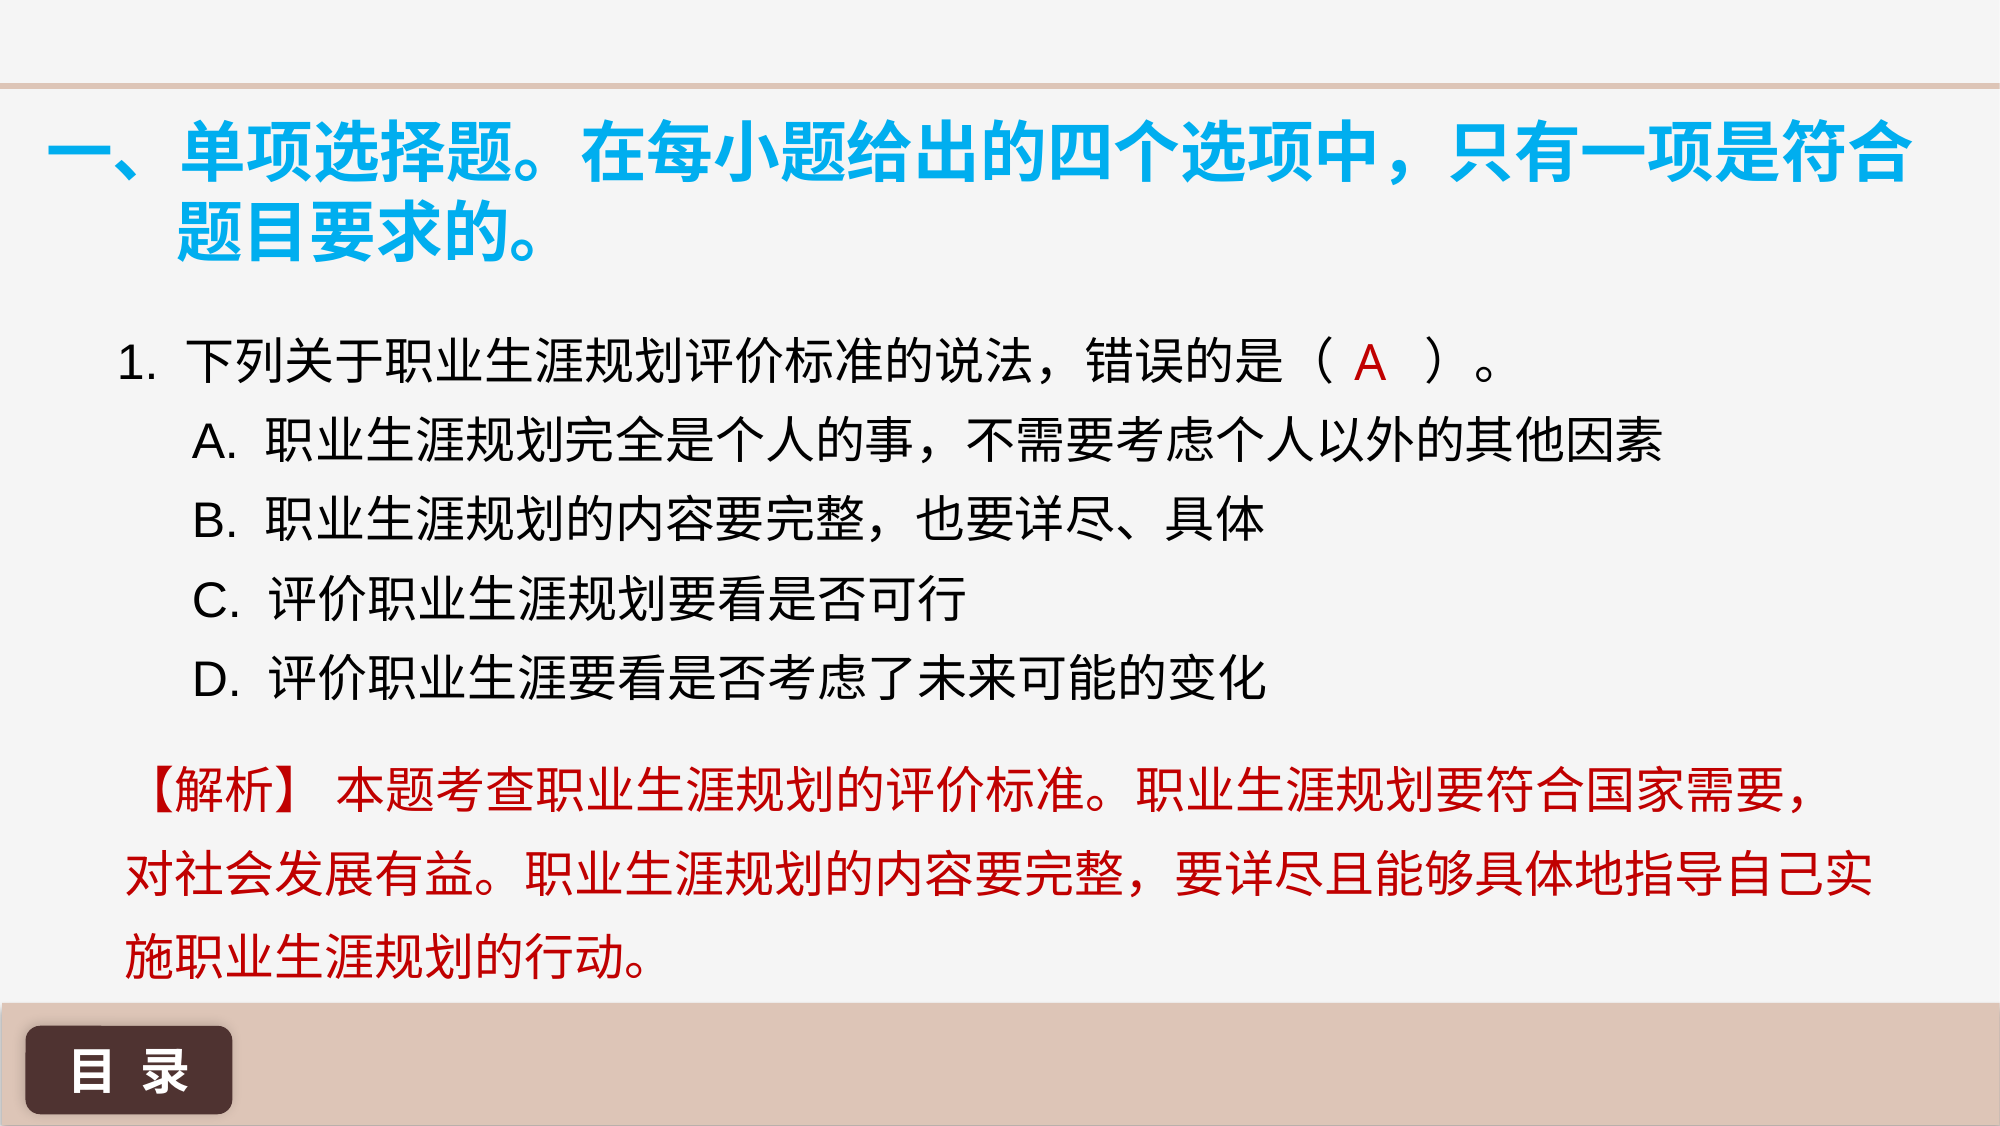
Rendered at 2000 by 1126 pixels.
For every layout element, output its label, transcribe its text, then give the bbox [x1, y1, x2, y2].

text_box 【解析】 本题考查职业生涯规划的评价标准。职业生涯规划要符合国家需要，对社会发展有益。职业生涯规划的内容要完整，要详尽且能够具体地指导自己实施职业生涯规划的行动。 [109, 728, 1898, 947]
text_box A [1295, 300, 1446, 383]
text_box 一、单项选择题。在每小题给出的四个选项中，只有一项是符合题目要求的。 [31, 101, 1963, 277]
text_box 1. 下列关于职业生涯规划评价标准的说法，错误的是（ ）。 A. 职业生涯规划完全是个人的事，不需要考虑个人以外的其他因素 B. 职业生涯规划的内容要完整，也要详尽、具体 C. 评价职业生涯规划要看是否可行 D. 评价职业生涯要看是否考虑了未来可能的变化 [102, 302, 1916, 714]
